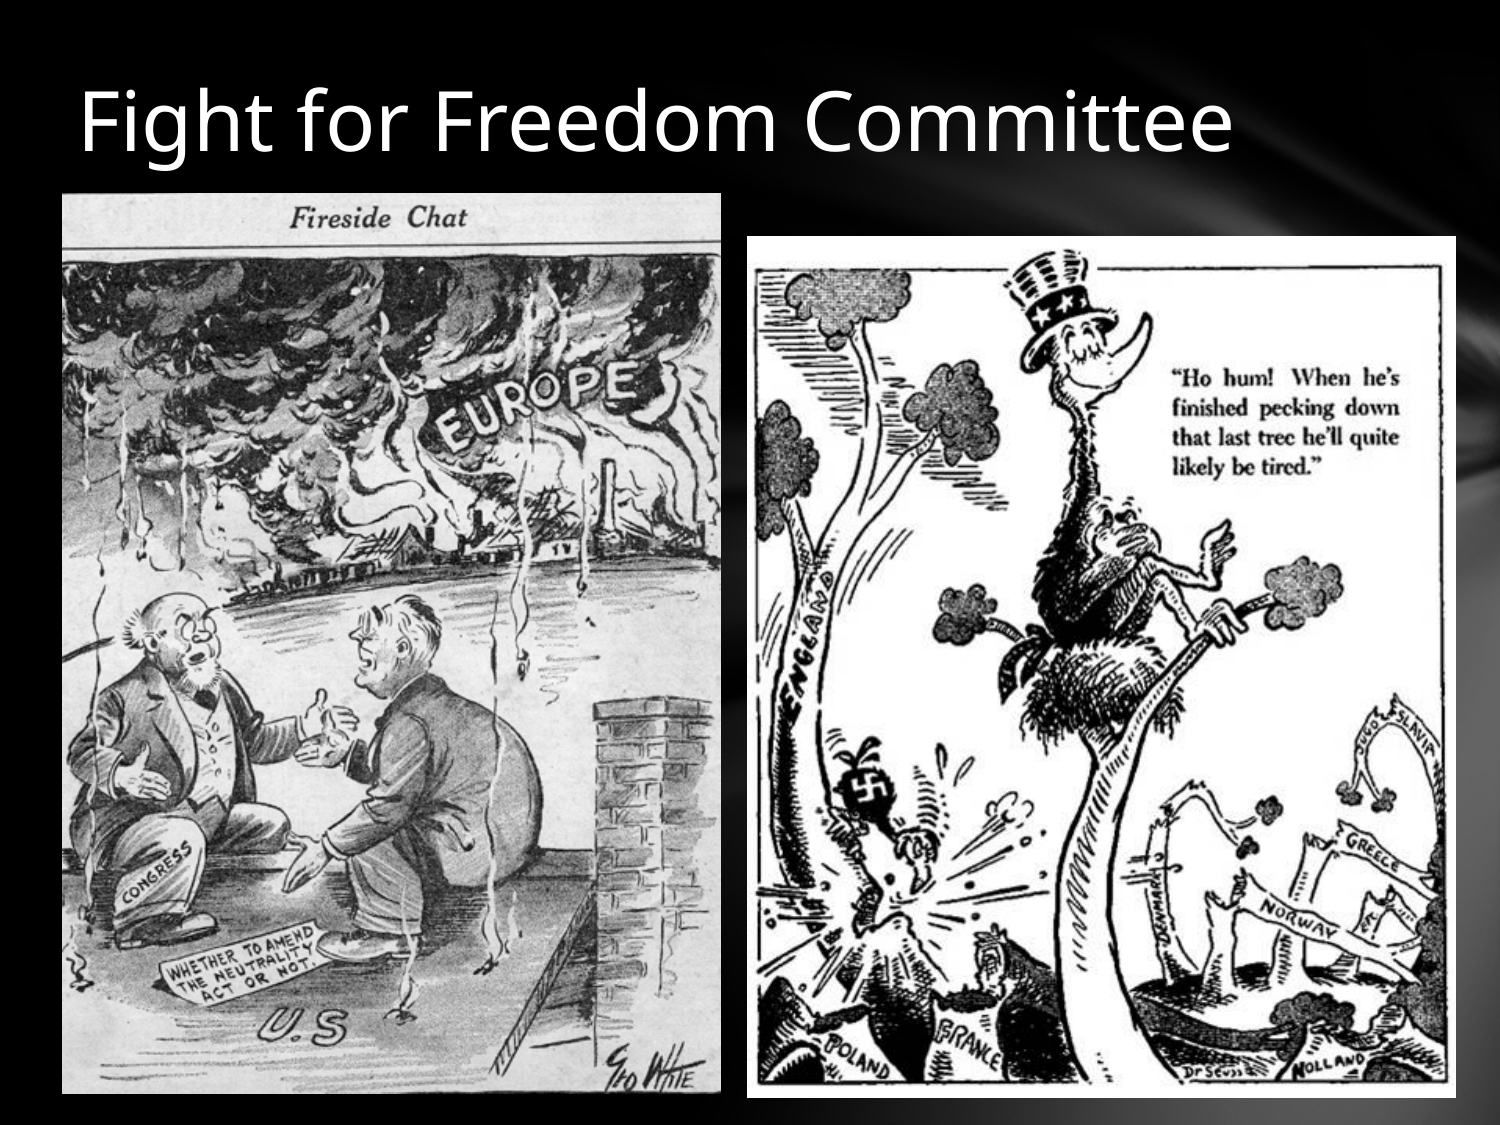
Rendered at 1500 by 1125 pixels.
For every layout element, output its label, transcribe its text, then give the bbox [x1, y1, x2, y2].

picture [62, 193, 721, 1094]
title Fight for Freedom Committee [62, 1, 1323, 177]
picture [747, 236, 1456, 1099]
